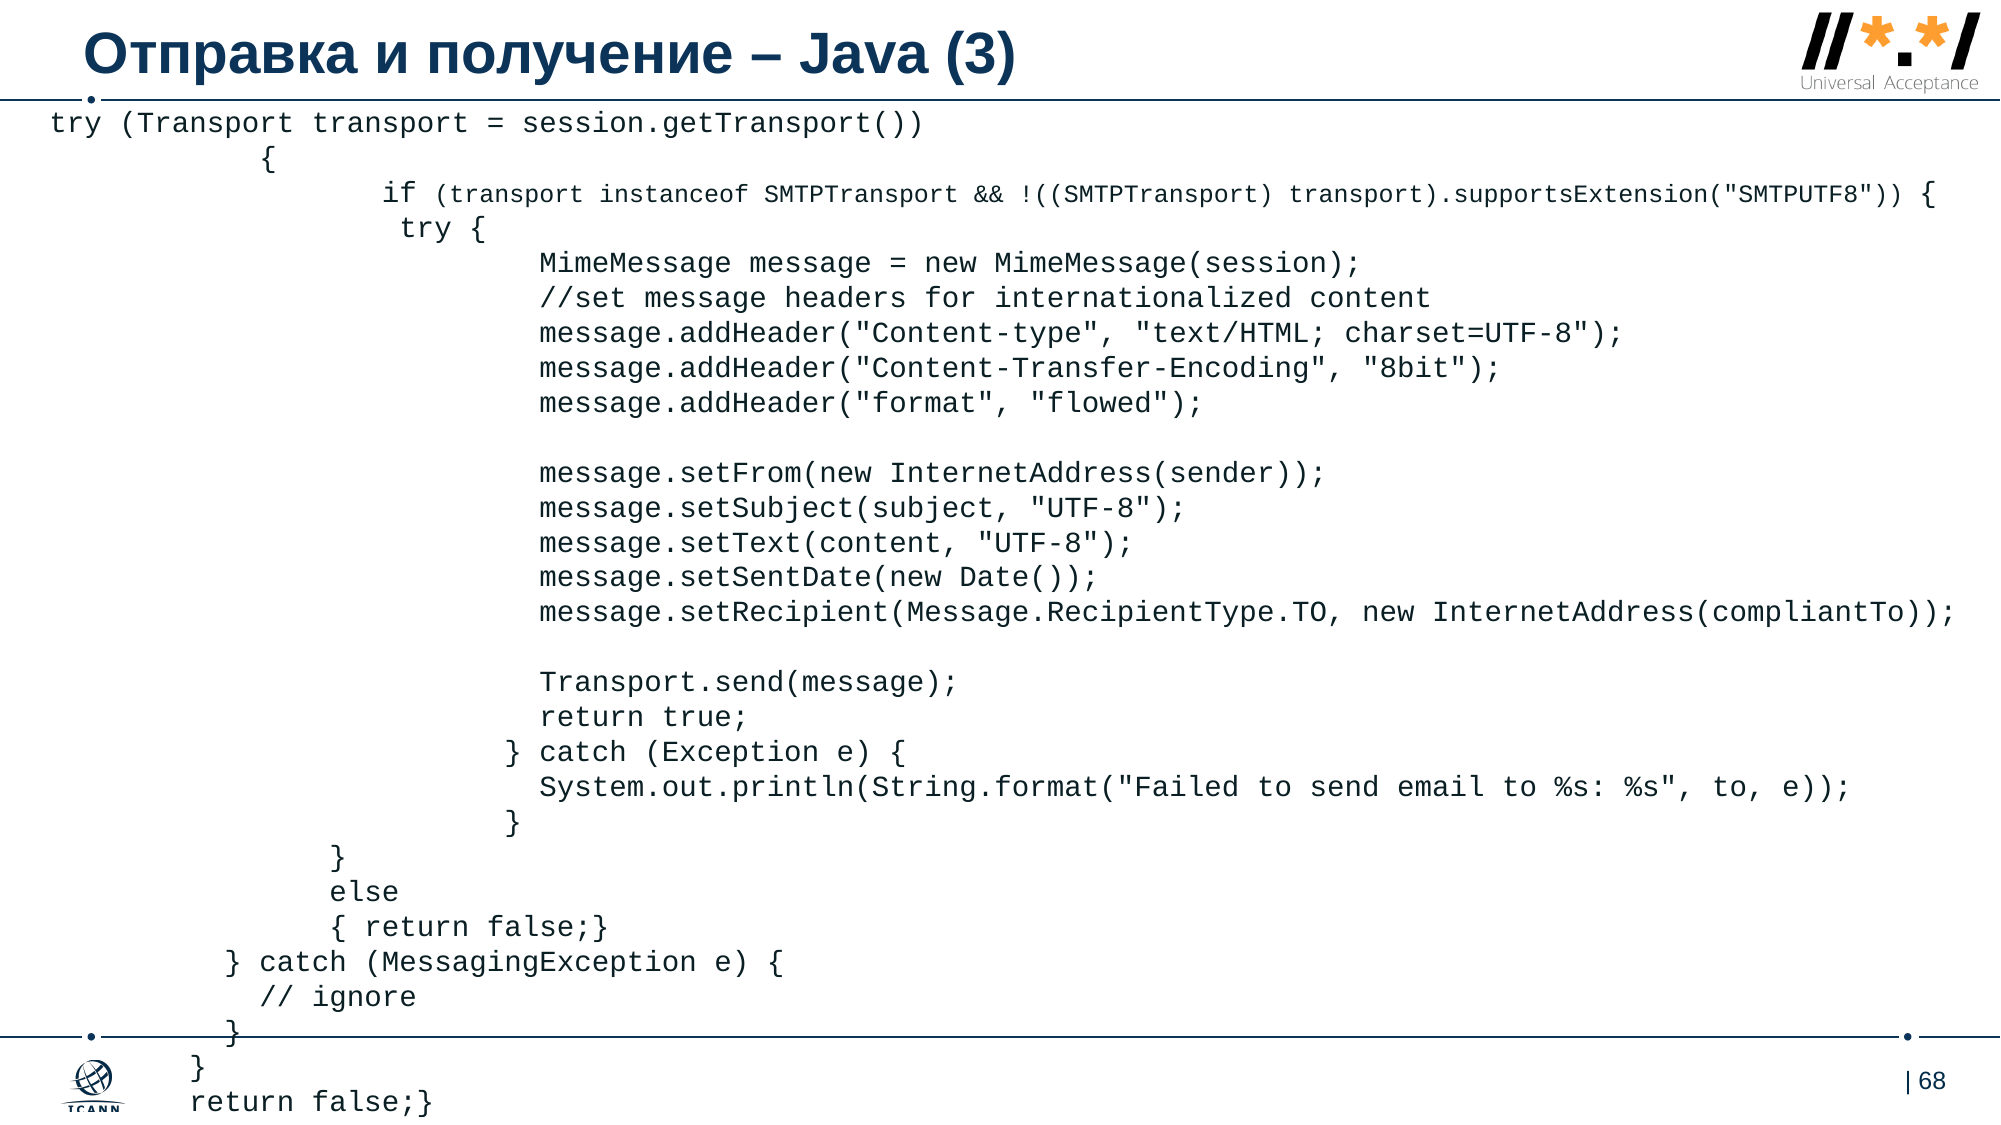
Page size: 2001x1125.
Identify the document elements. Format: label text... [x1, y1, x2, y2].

title Отправка и получение – Java (3) [68, 7, 1784, 82]
text_box try (Transport transport = session.getTransport()) { if (transport instanceof SMTPTransport && !((SMTPTransport) transport).supportsExtension("SMTPUTF8")) { try { MimeMessage message = new MimeMessage(session); //set message headers for internationalized content message.addHeader("Content-type", "text/HTML; charset=UTF-8"); message.addHeader("Content-Transfer-Encoding", "8bit"); message.addHeader("format", "flowed"); message.setFrom(new InternetAddress(sender)); message.setSubject(subject, "UTF-8"); message.setText(content, "UTF-8"); message.setSentDate(new Date()); message.setRecipient(Message.RecipientType.TO, new InternetAddress(compliantTo)); Transport.send(message); return true; } catch (Exception e) { System.out.println(String.format("Failed to send email to %s: %s", to, e)); } } else { return false;} } catch (MessagingException e) { // ignore } } return false;} [49, 103, 1975, 1125]
picture [1788, 5, 1993, 99]
